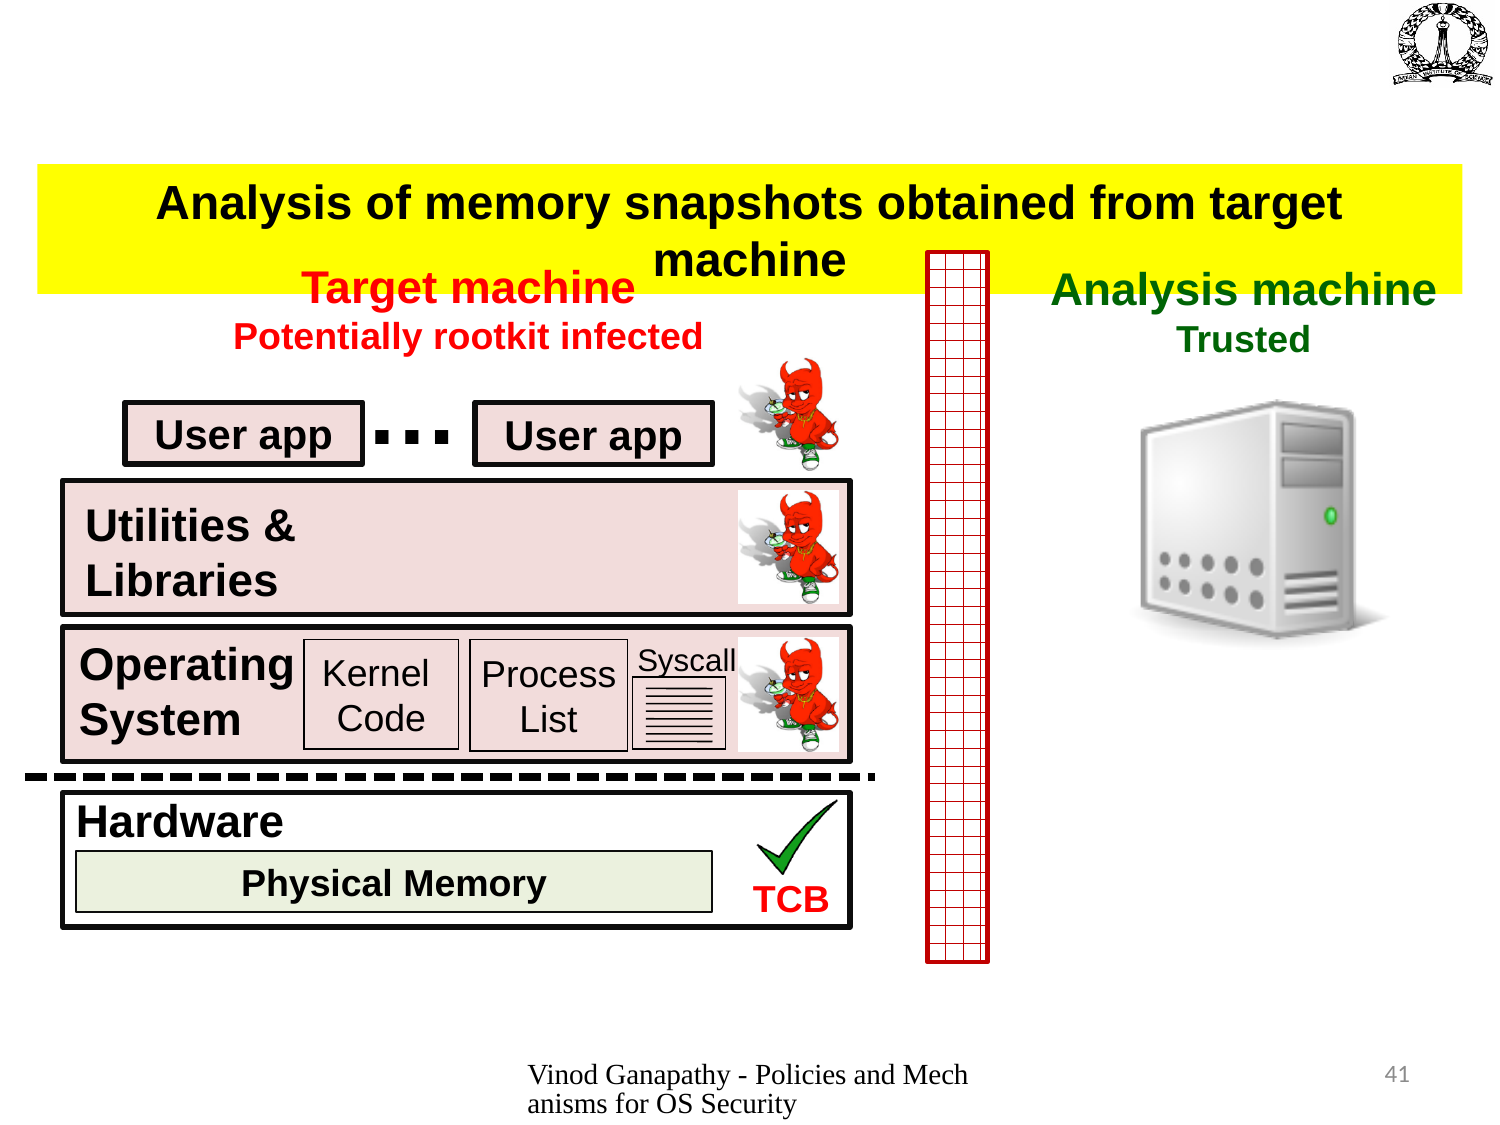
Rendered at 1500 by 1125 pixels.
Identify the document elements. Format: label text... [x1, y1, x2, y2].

text_box [60, 478, 852, 617]
text_box User app [123, 400, 365, 466]
text_box TCB [738, 868, 845, 928]
footer Vinod Ganapathy - Policies and Mechanisms for OS Security [512, 1042, 988, 1103]
text_box Syscall [614, 634, 770, 678]
text_box [60, 791, 852, 929]
picture [1389, 0, 1495, 88]
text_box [632, 676, 726, 750]
text_box Physical Memory [74, 849, 715, 914]
text_box Operating System [64, 627, 323, 752]
text_box Kernel Code [304, 639, 459, 749]
picture [737, 637, 839, 752]
text_box Analysis of memory snapshots obtained from target machine [37, 164, 1463, 294]
picture [756, 799, 838, 876]
text_box Analysis machine Trusted [1024, 252, 1463, 367]
text_box Utilities & Libraries [70, 488, 312, 614]
picture [737, 489, 839, 604]
text_box User app [473, 400, 715, 467]
text_box Target machine Potentially rootkit infected [150, 249, 788, 365]
text_box Hardware [61, 786, 305, 855]
text_box … [367, 365, 468, 449]
slide_number 41 [1074, 1042, 1425, 1103]
text_box [925, 250, 990, 964]
picture [737, 356, 839, 471]
text_box [60, 625, 852, 763]
picture [1124, 379, 1394, 651]
text_box Process List [469, 639, 628, 752]
